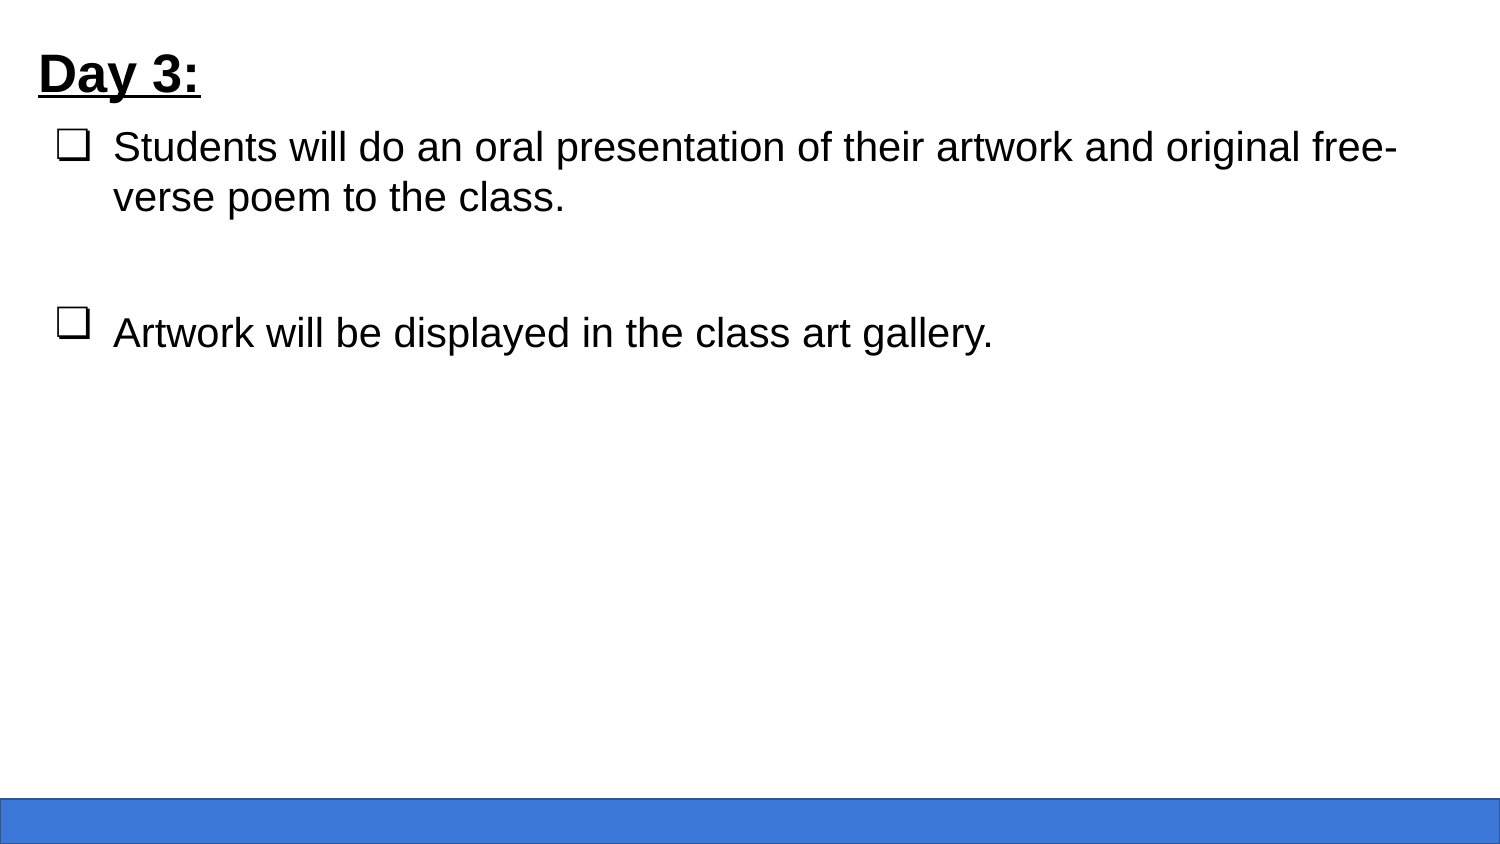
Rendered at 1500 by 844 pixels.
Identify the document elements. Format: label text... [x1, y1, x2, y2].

text_box Day 3: Students will do an oral presentation of their artwork and original free-verse poem to the class. Artwork will be displayed in the class art gallery. [26, 27, 1500, 773]
text_box [0, 799, 1500, 844]
